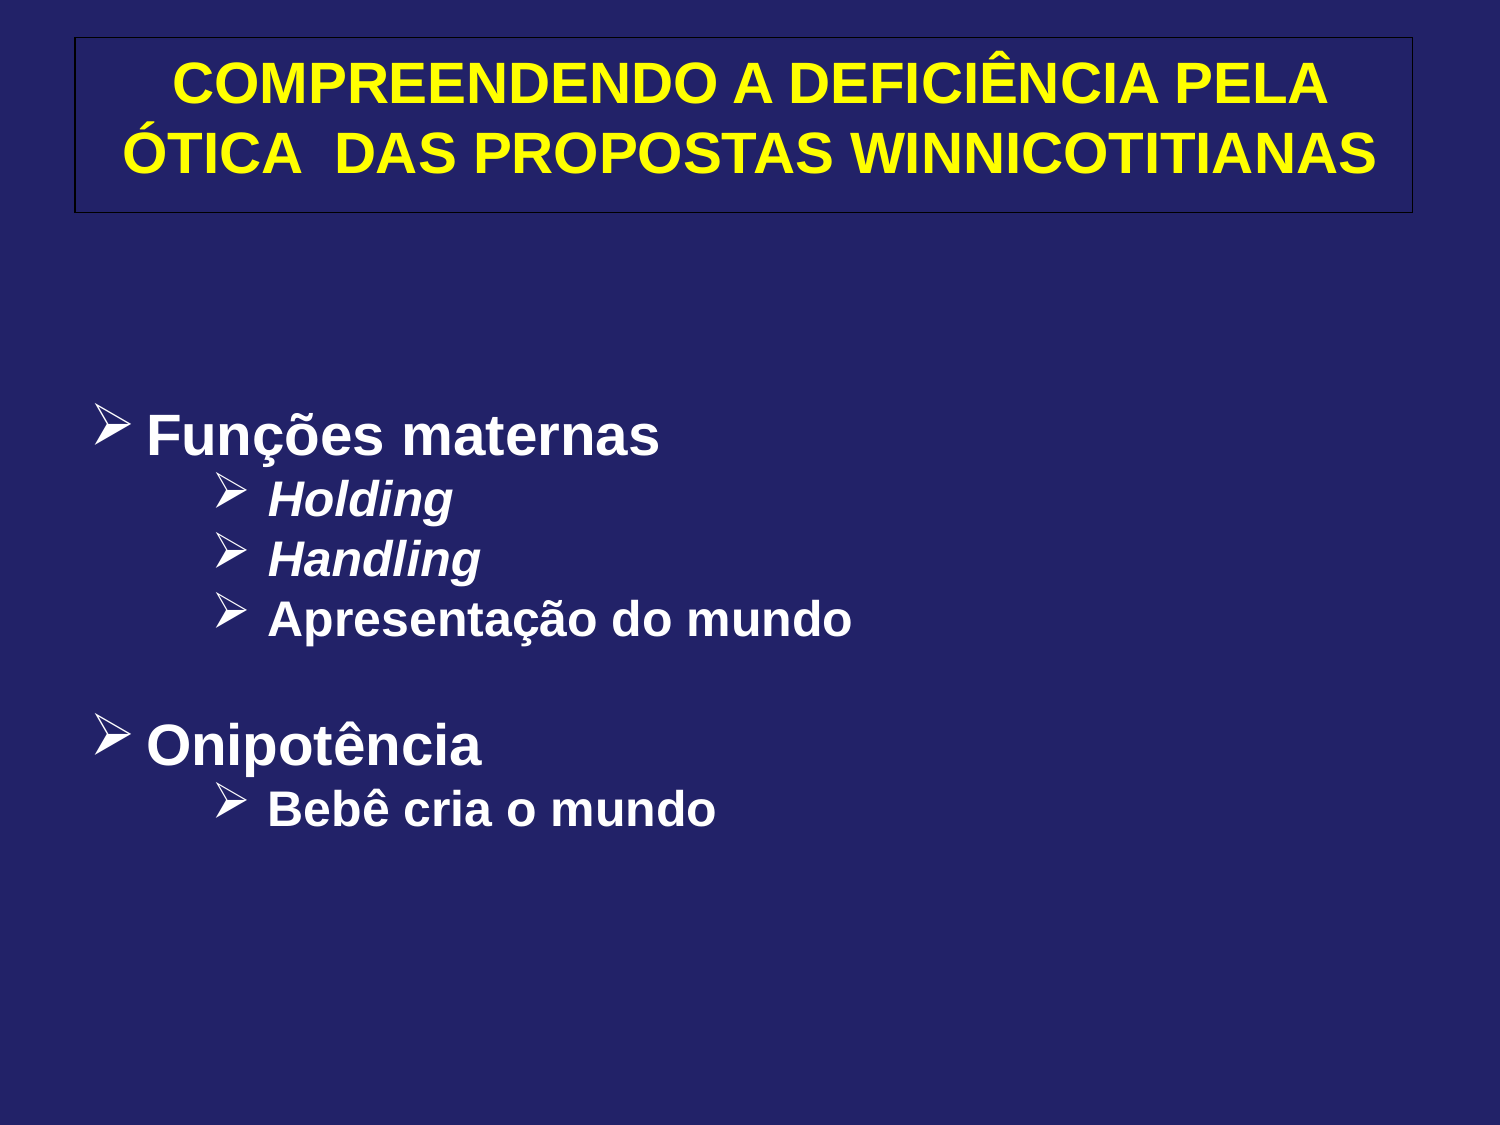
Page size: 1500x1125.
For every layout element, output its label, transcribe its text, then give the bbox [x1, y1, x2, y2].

text_box COMPREENDENDO A DEFICIÊNCIA PELA ÓTICA DAS PROPOSTAS WINNICOTITIANAS [87, 37, 1413, 193]
text_box Funções maternas Holding Handling Apresentação do mundo Onipotência Bebê cria o mundo [75, 264, 1447, 955]
text_box [74, 37, 1413, 213]
